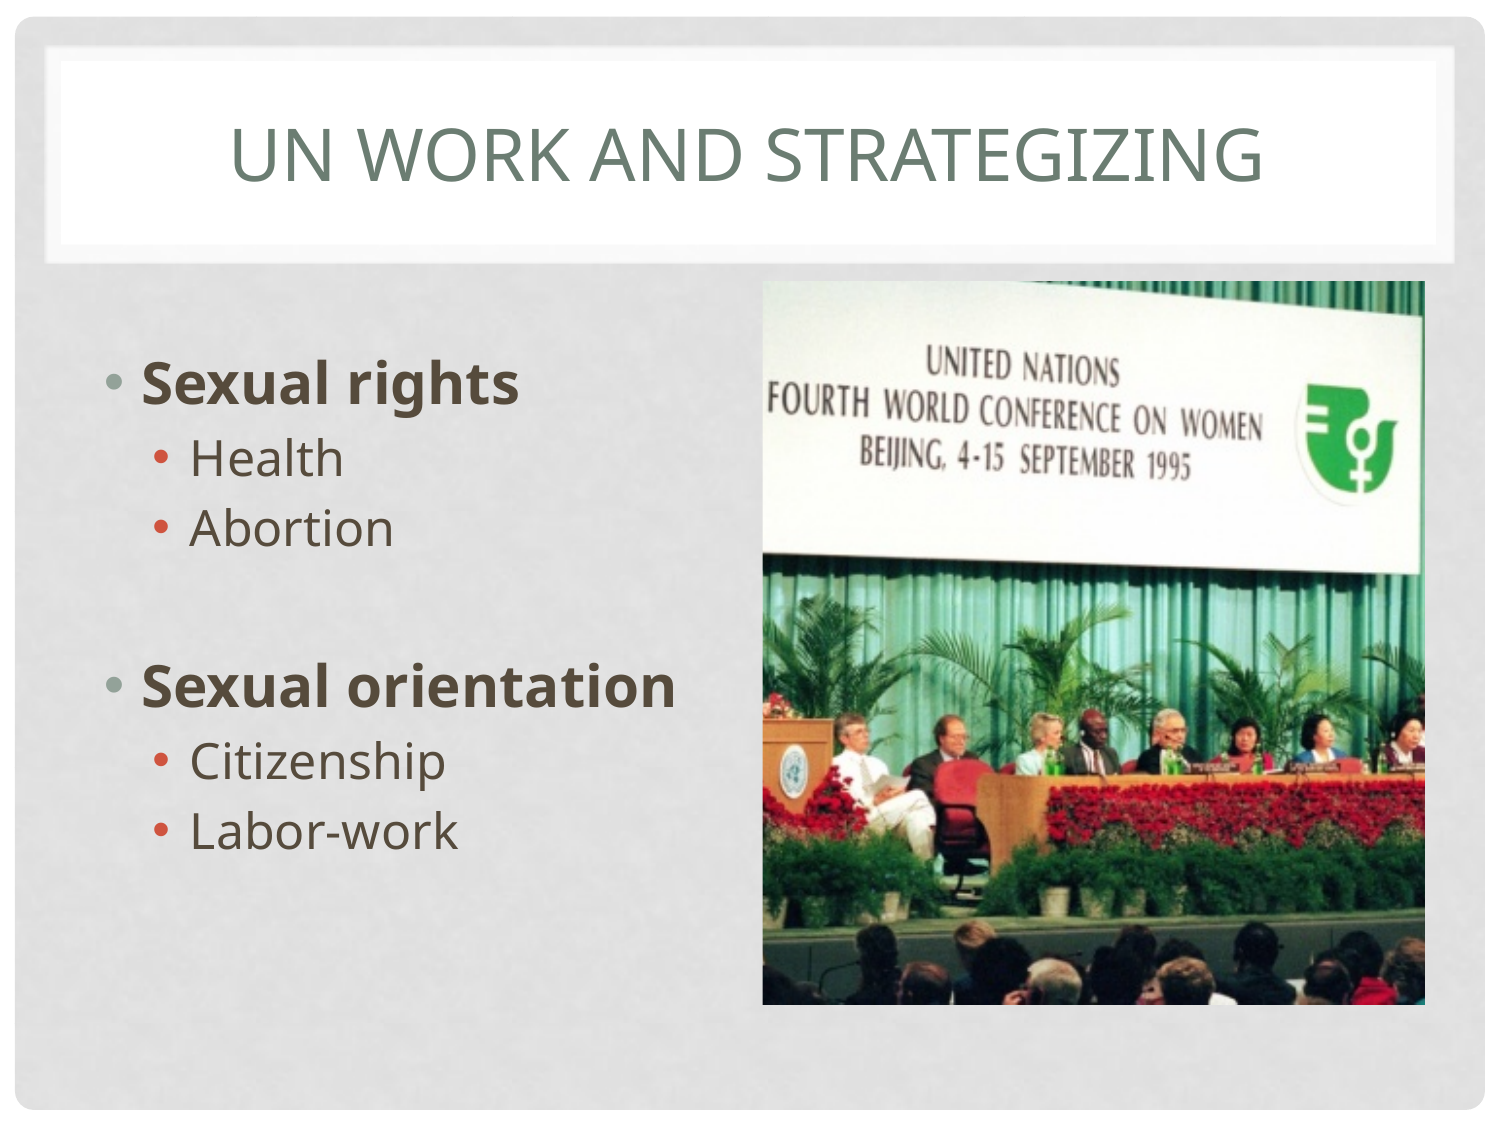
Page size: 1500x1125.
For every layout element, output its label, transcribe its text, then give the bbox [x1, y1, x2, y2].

list Sexual rights Health Abortion Sexual orientation Citizenship Labor-work [69, 338, 733, 1005]
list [762, 281, 1426, 1006]
title UN WORK and Strategizing [69, 66, 1425, 238]
